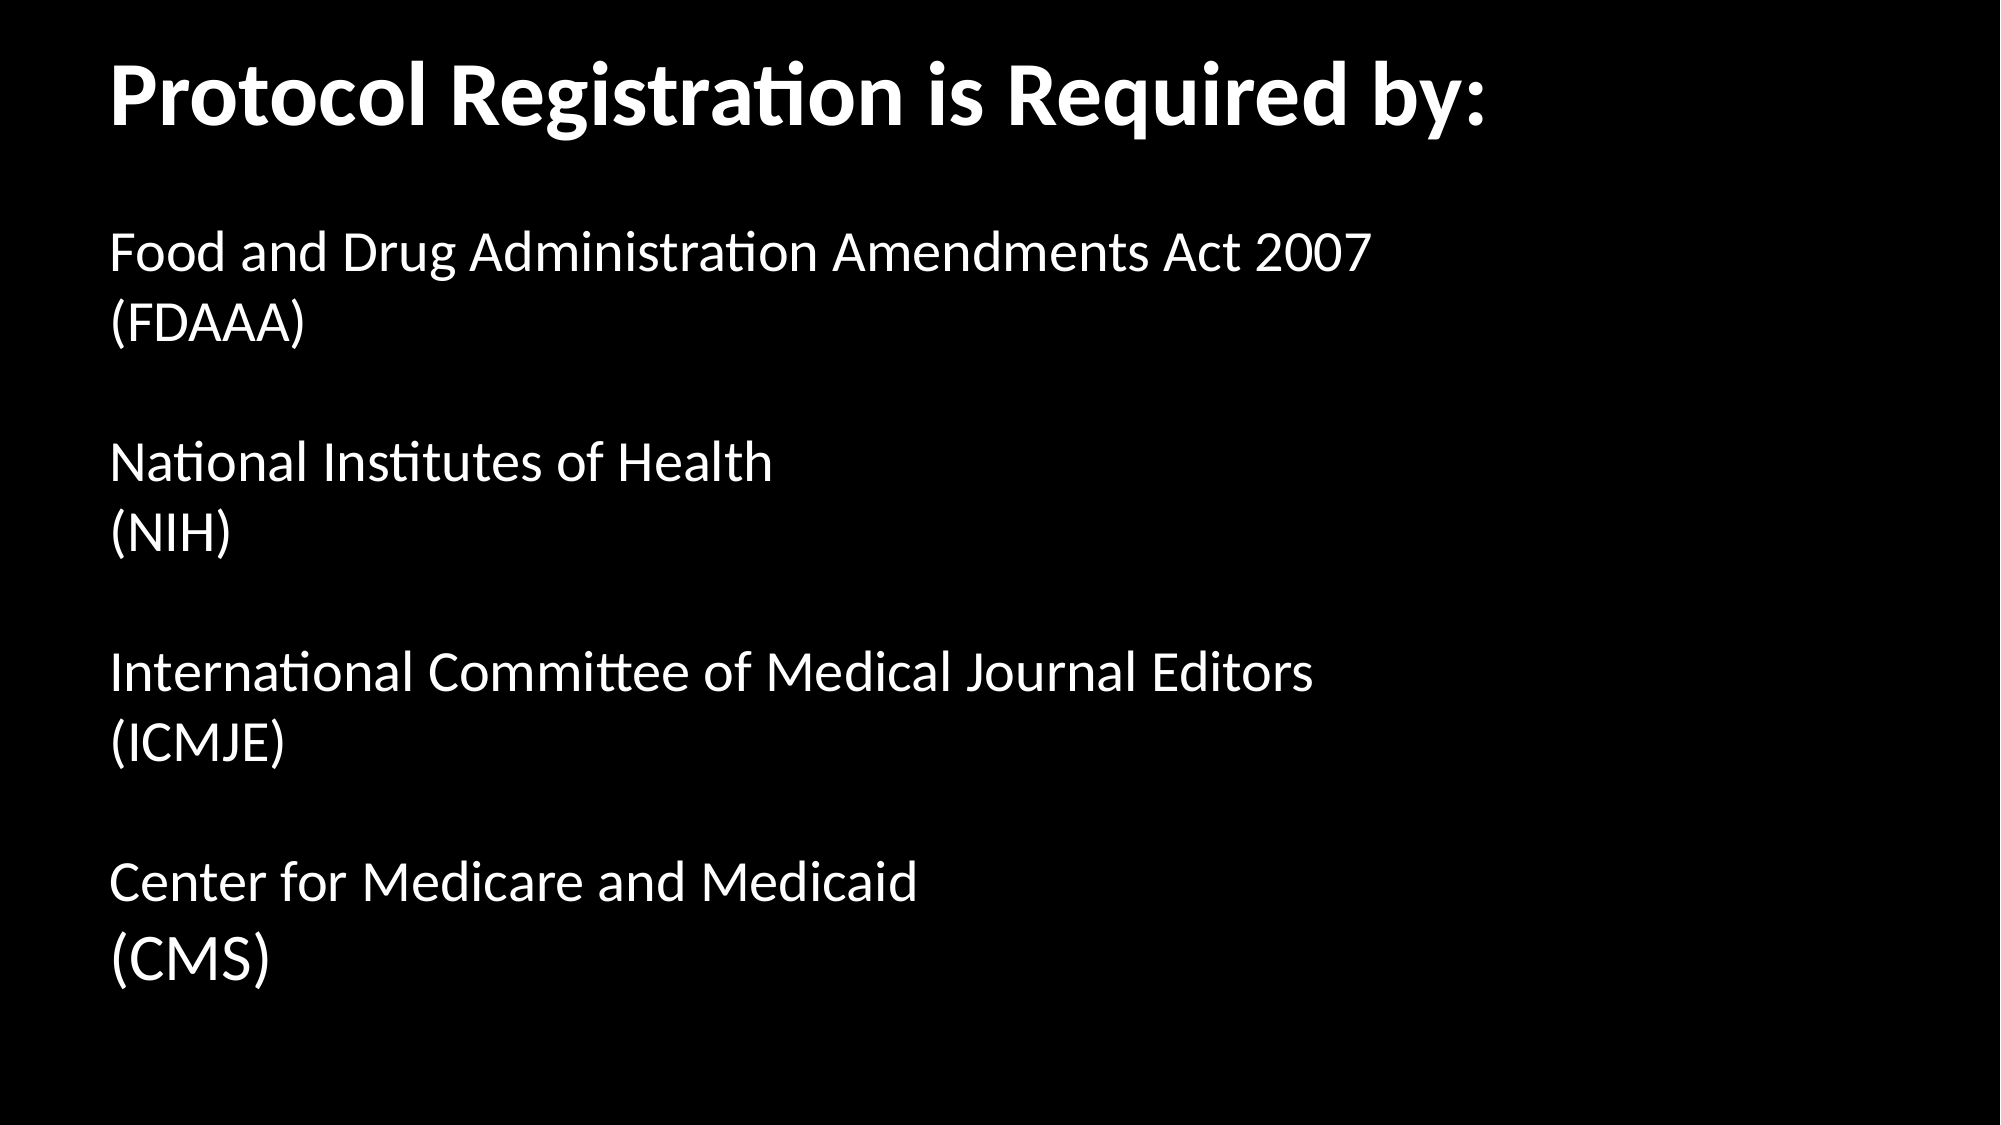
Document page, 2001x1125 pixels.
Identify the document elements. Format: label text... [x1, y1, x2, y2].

text_box Protocol Registration is Required by: Food and Drug Administration Amendments Act 2007 (FDAAA) National Institutes of Health (NIH) International Committee of Medical Journal Editors (ICMJE) Center for Medicare and Medicaid (CMS) [94, 26, 1866, 1001]
